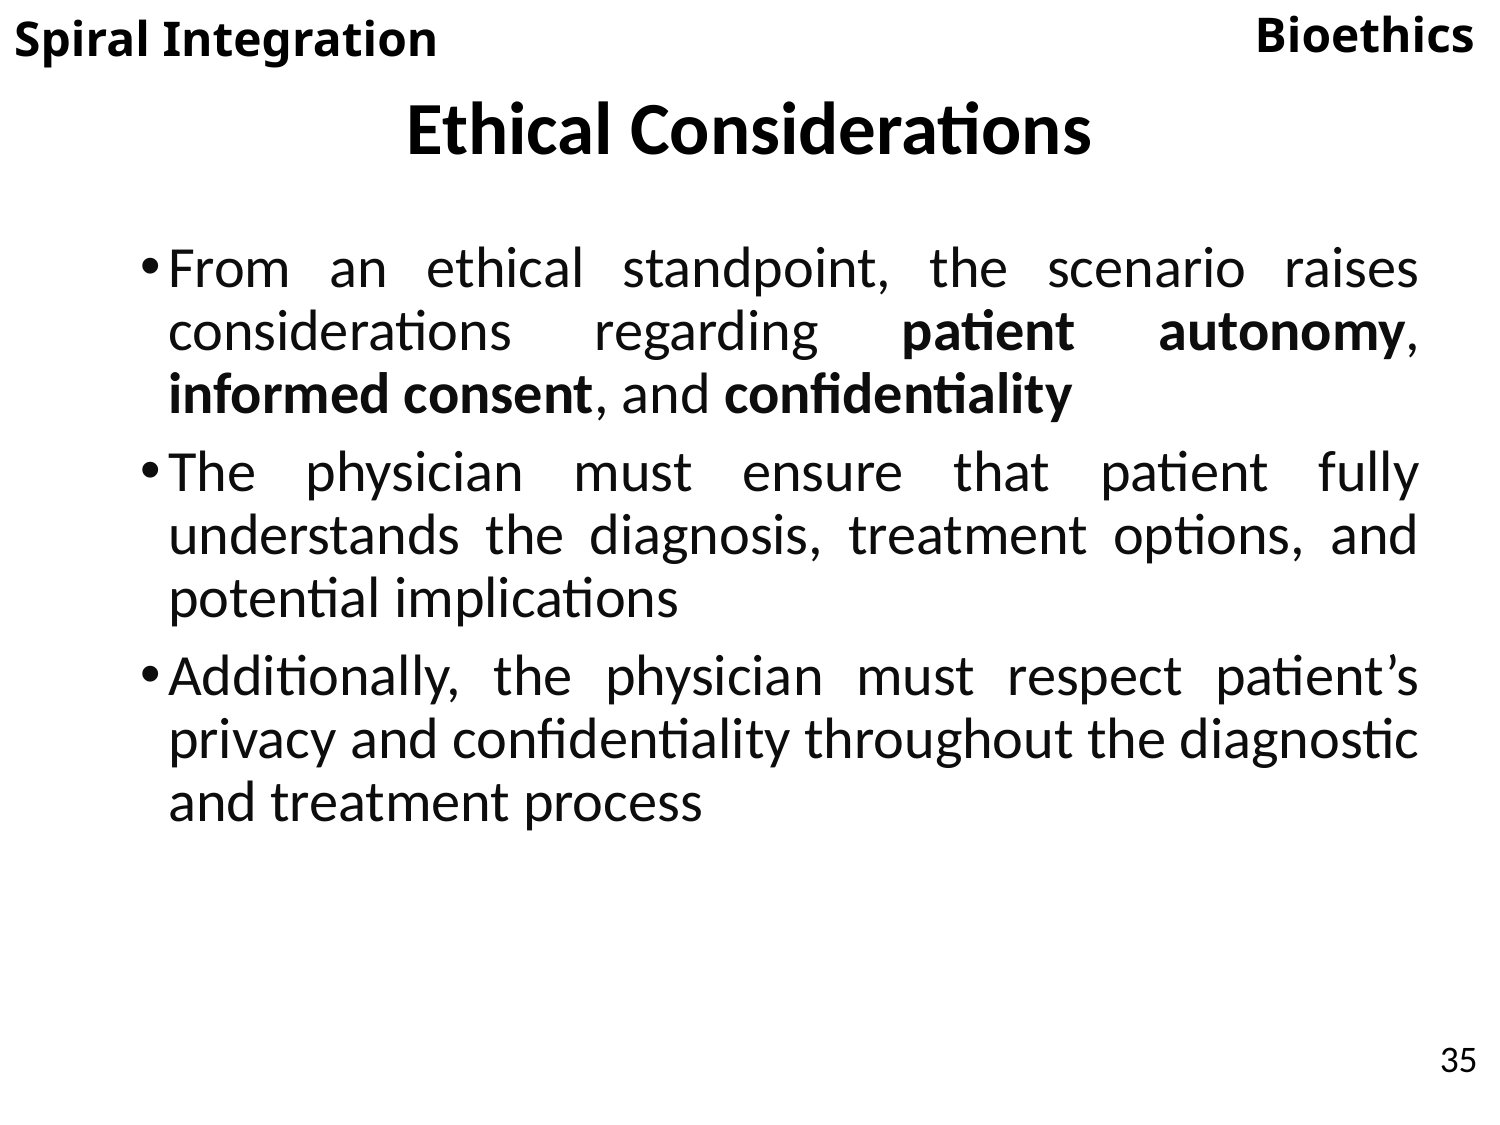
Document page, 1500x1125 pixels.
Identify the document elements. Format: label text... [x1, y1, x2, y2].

text_box Ethical Considerations [37, 59, 1463, 200]
slide_number 35 [1425, 1027, 1500, 1088]
text_box Bioethics [1228, 0, 1500, 75]
text_box Spiral Integration [3, 3, 450, 79]
text_box From an ethical standpoint, the scenario raises considerations regarding patient autonomy, informed consent, and confidentiality The physician must ensure that patient fully understands the diagnosis, treatment options, and potential implications Additionally, the physician must respect patient’s privacy and confidentiality throughout the diagnostic and treatment process [125, 229, 1436, 1071]
